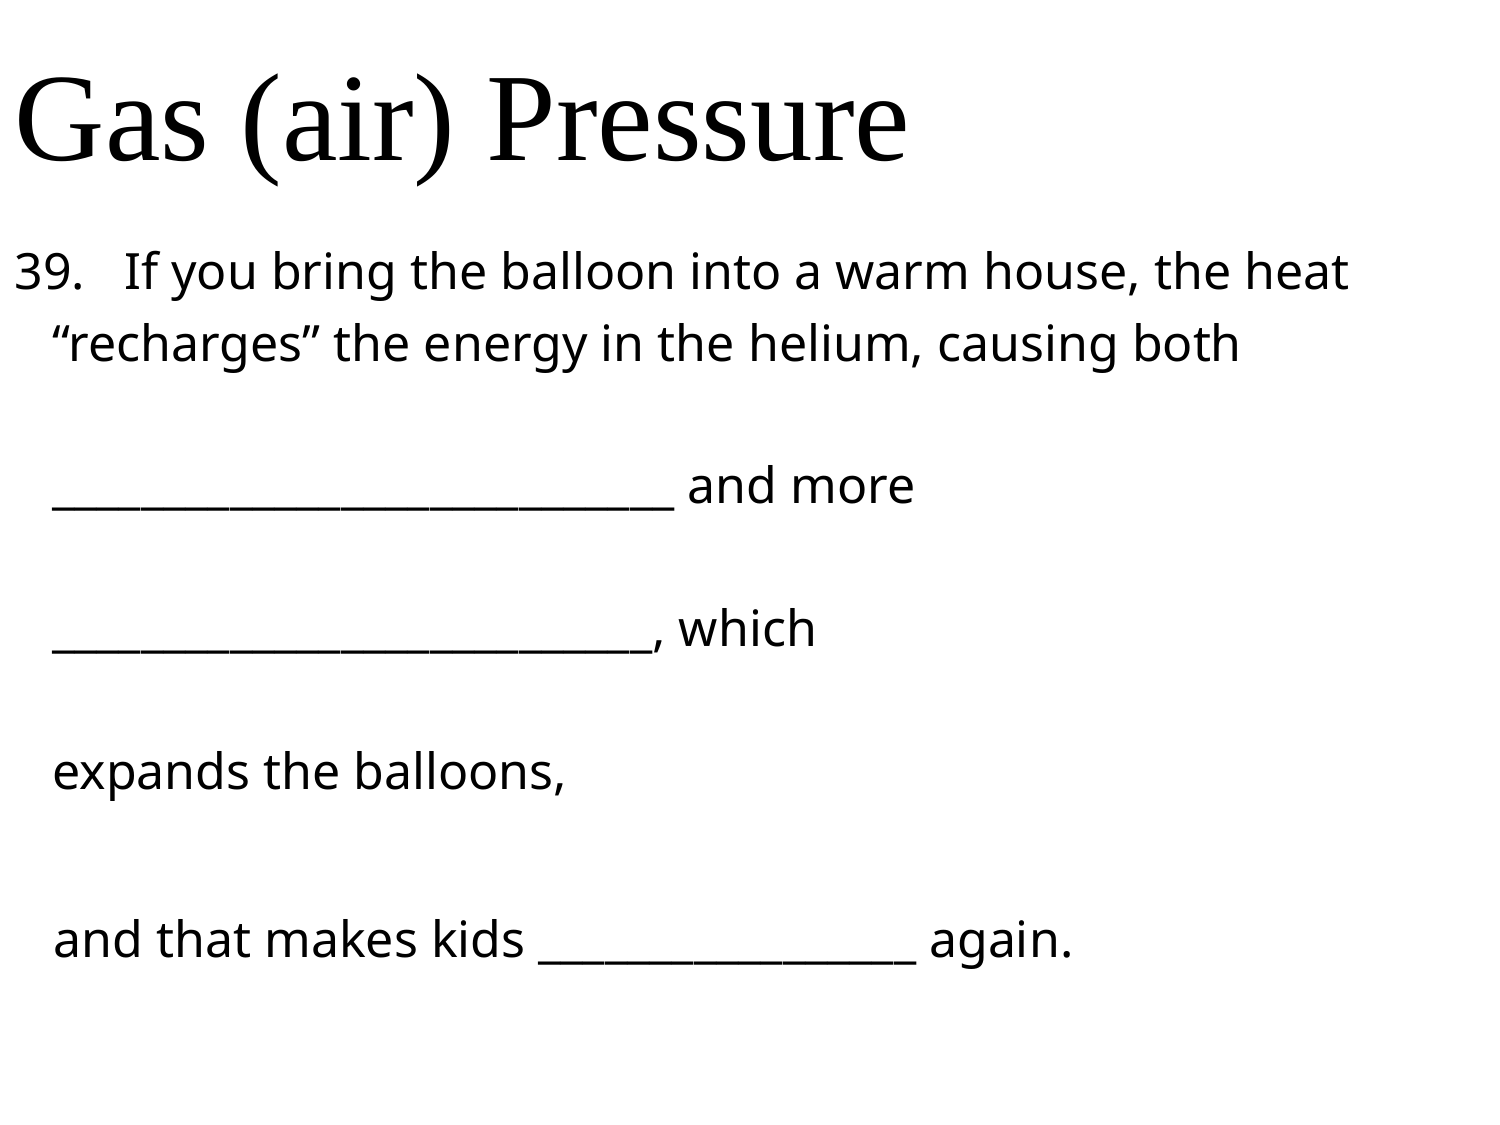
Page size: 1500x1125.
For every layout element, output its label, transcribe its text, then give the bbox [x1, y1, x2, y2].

text_box Gas (air) Pressure 39. If you bring the balloon into a warm house, the heat “recharges” the energy in the helium, causing both ____________________________ and more ___________________________, which expands the balloons, and that makes kids _________________ again. [0, 0, 1500, 975]
